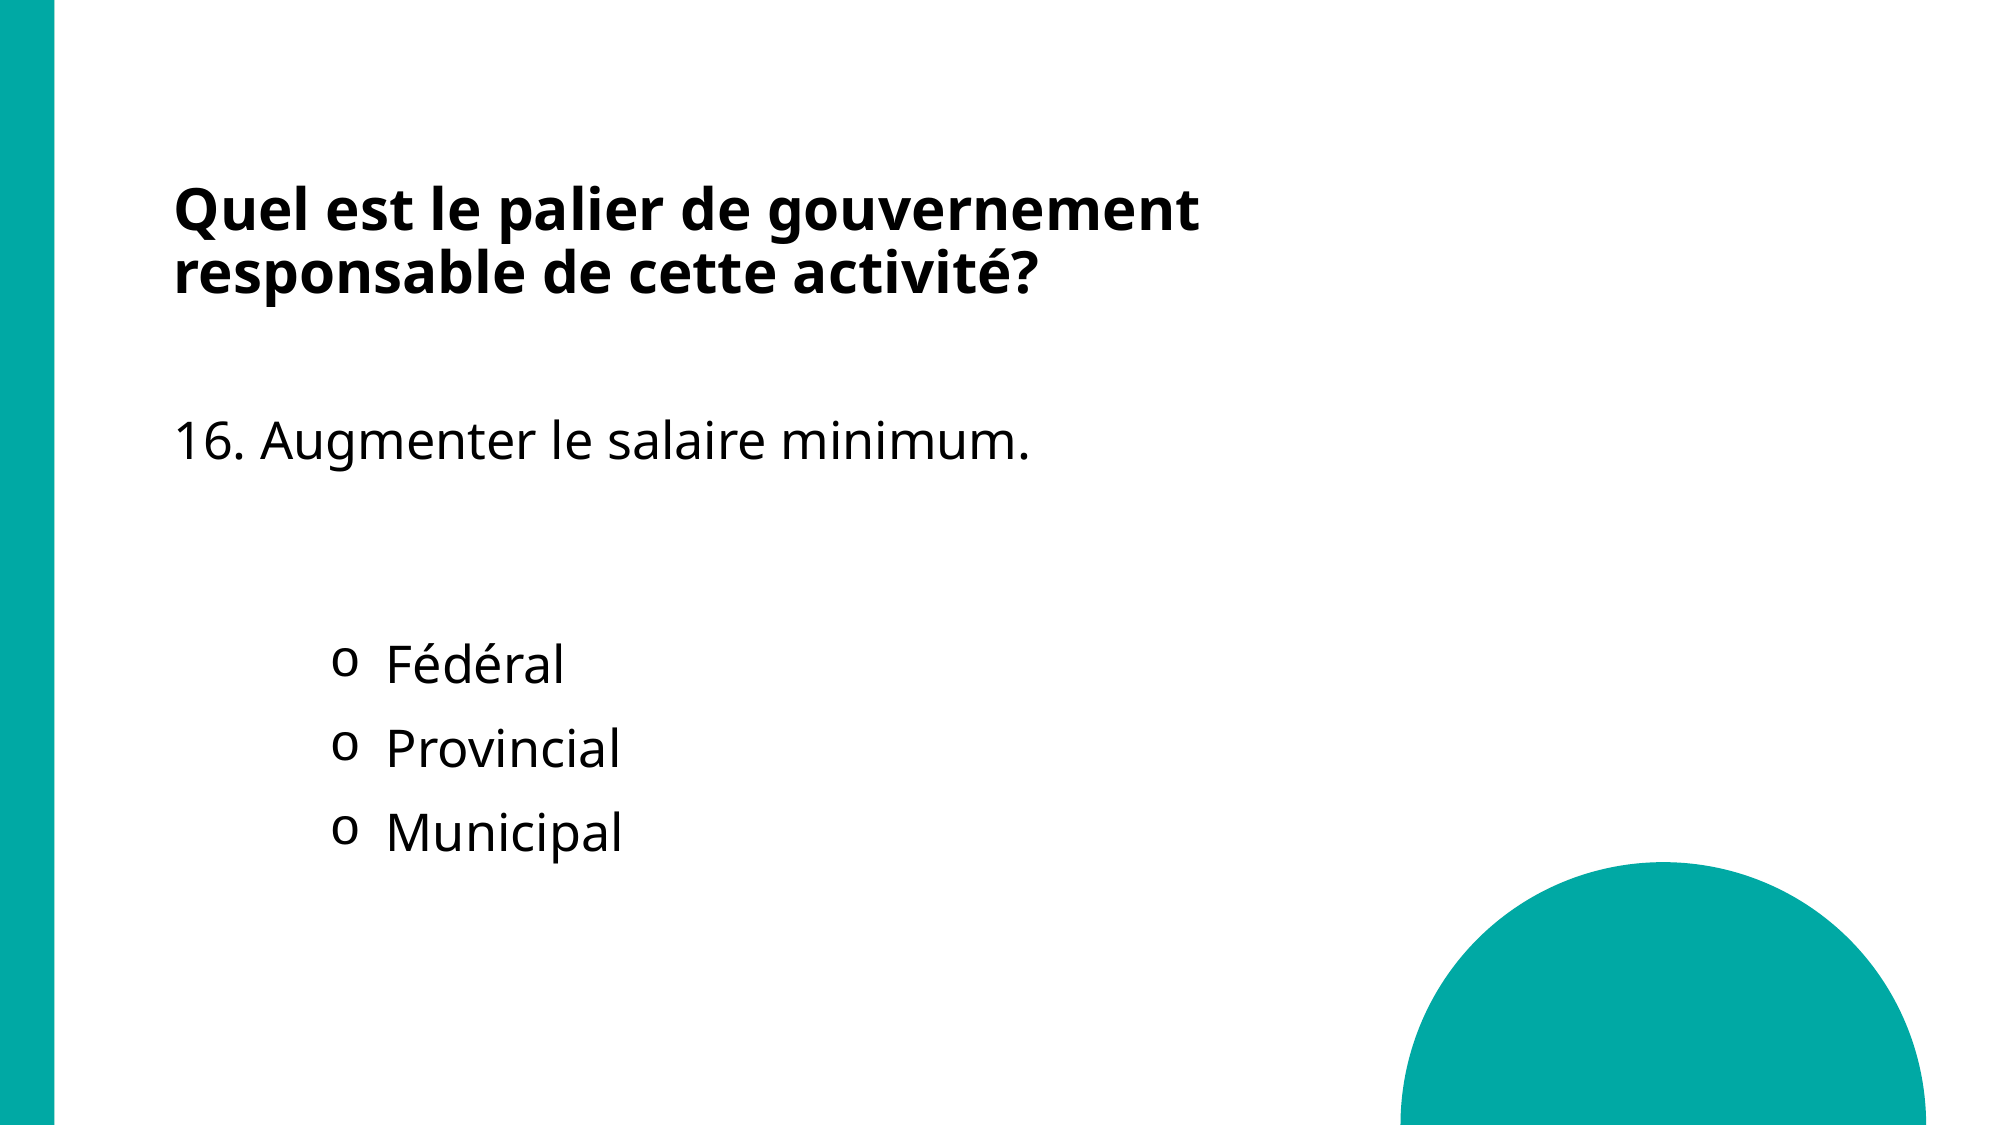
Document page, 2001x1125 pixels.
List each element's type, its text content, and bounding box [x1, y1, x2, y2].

title Quel est le palier de gouvernement responsable de cette activité? [158, 172, 1365, 326]
picture [55, 0, 2000, 1125]
text_box 16. Augmenter le salaire minimum. [158, 378, 1707, 533]
text_box Fédéral Provincial Municipal [314, 603, 1365, 871]
